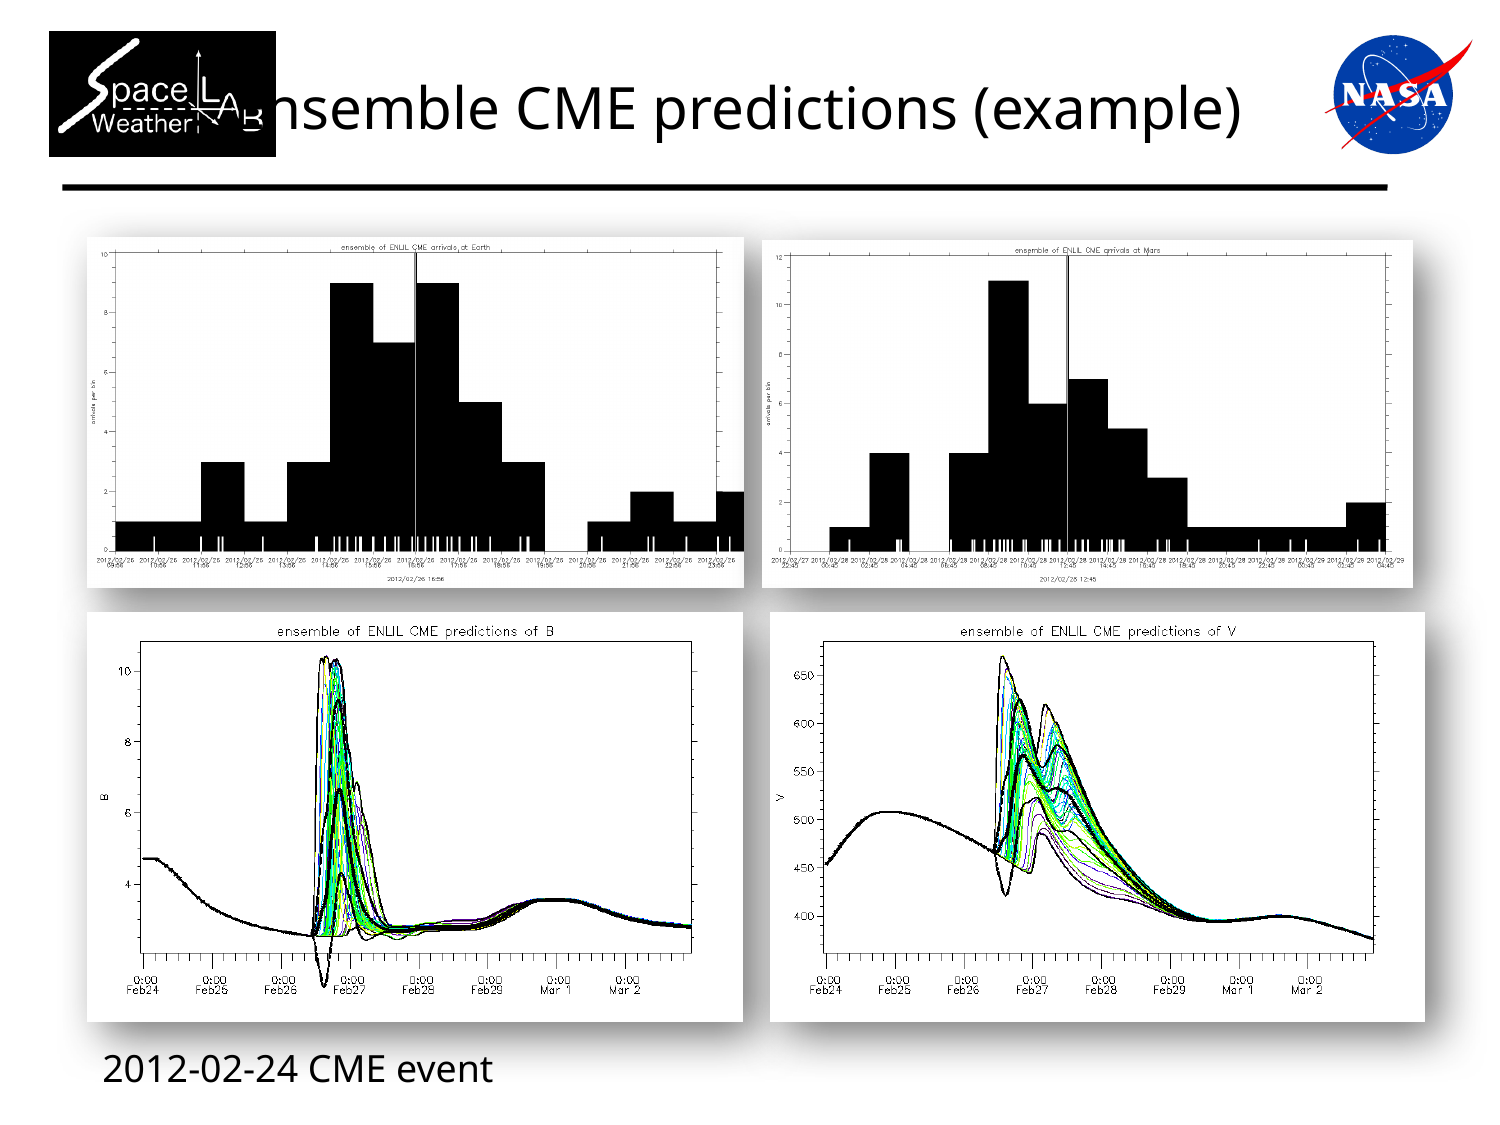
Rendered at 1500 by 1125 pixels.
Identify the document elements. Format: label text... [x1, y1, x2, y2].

picture [1325, 31, 1475, 157]
picture [87, 237, 745, 588]
picture [50, 31, 150, 156]
picture [769, 612, 1426, 1023]
text_box 2012-02-24 CME event [87, 1037, 850, 1098]
text_box Ensemble CME predictions (example) [150, 12, 1325, 200]
picture [87, 612, 743, 1023]
picture [762, 240, 1413, 588]
